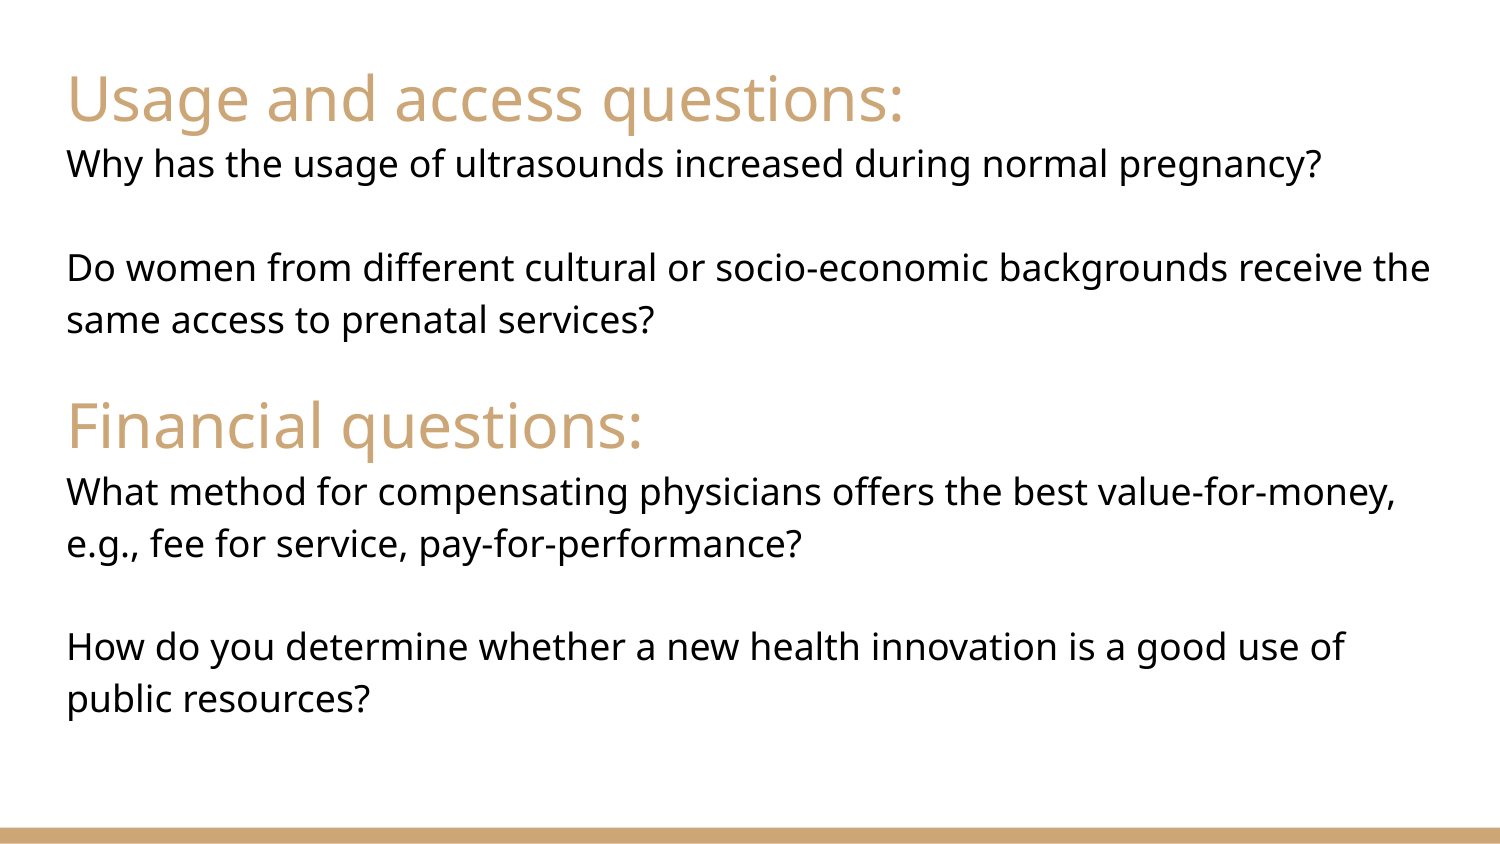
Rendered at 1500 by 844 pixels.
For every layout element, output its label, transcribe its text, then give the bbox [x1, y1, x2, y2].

list Usage and access questions: Why has the usage of ultrasounds increased during normal pregnancy? Do women from different cultural or socio-economic backgrounds receive the same access to prenatal services? Financial questions: What method for compensating physicians offers the best value-for-money, e.g., fee for service, pay-for-performance? How do you determine whether a new health innovation is a good use of public resources? [51, 43, 1449, 782]
